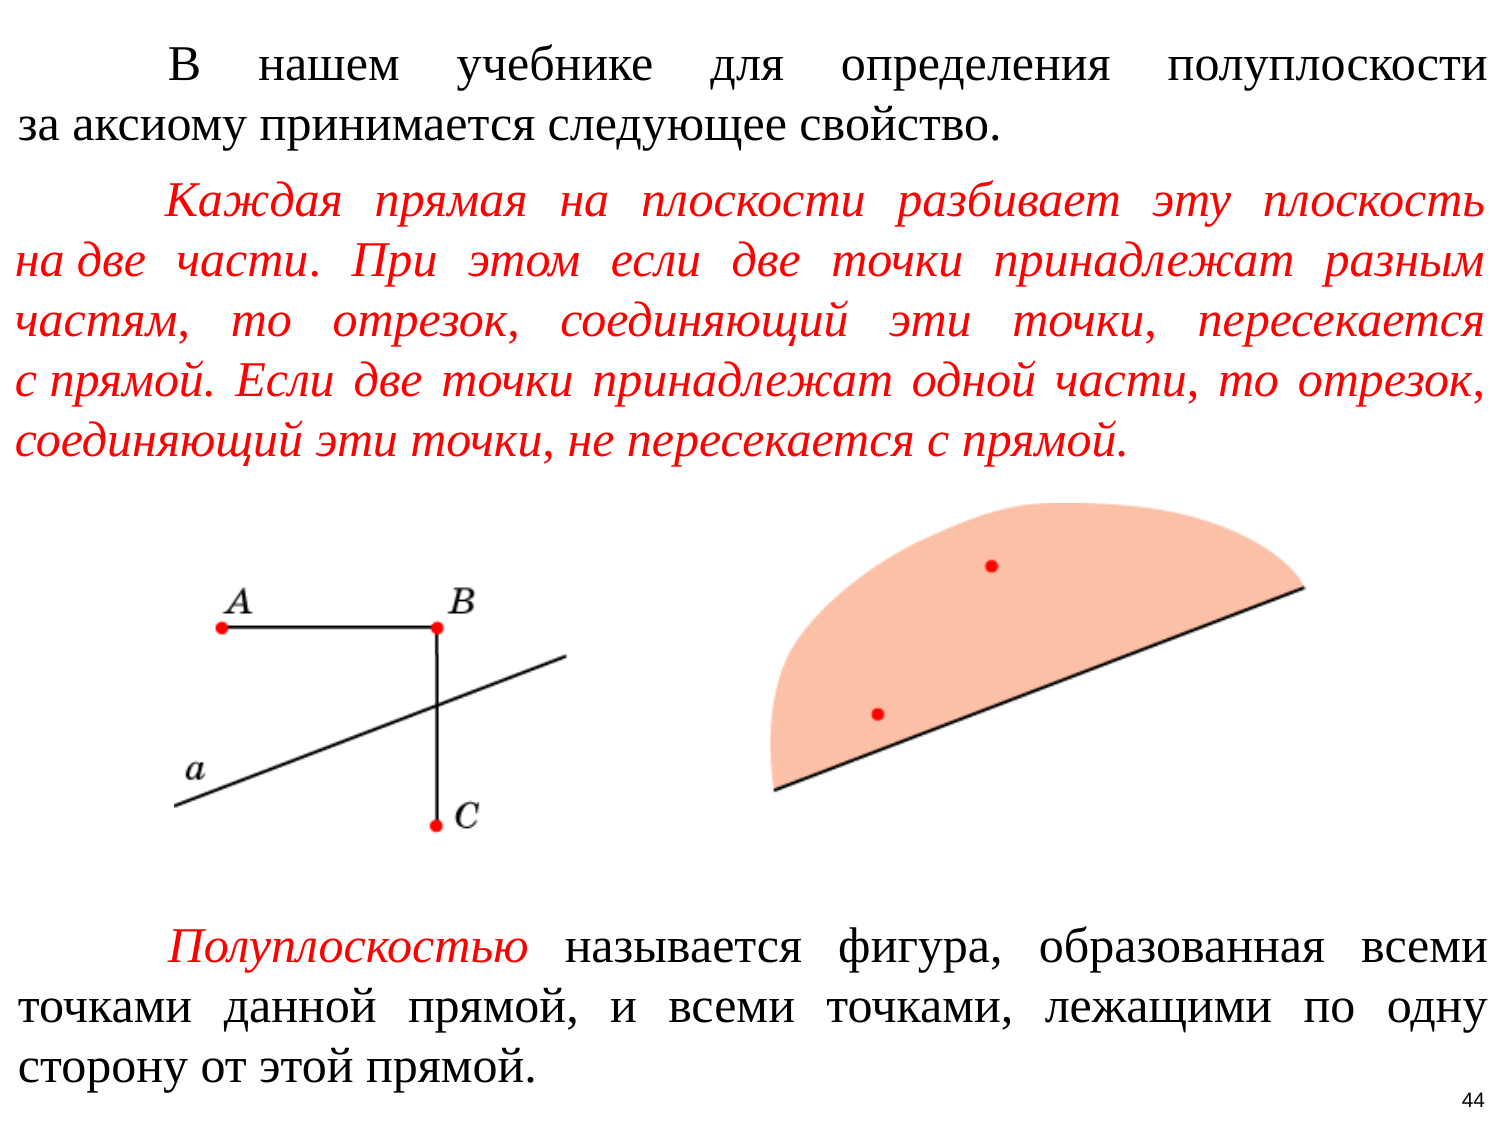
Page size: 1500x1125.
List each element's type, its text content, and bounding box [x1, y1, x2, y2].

text_box 44 [1417, 1079, 1500, 1125]
text_box В нашем учебнике для определения полуплоскости за аксиому принимается следующее свойство. [3, 22, 1500, 158]
text_box Полуплоскостью называется фигура, образованная всеми точками данной прямой, и всеми точками, лежащими по одну сторону от этой прямой. [3, 905, 1500, 1100]
picture [174, 503, 1307, 840]
text_box Каждая прямая на плоскости разбивает эту плоскость на две части. При этом если две точки принадлежат разным частям, то отрезок, соединяющий эти точки, пересекается с прямой. Если две точки принадлежат одной части, то отрезок, соединяющий эти точки, не пересекается с прямой. [0, 159, 1500, 474]
